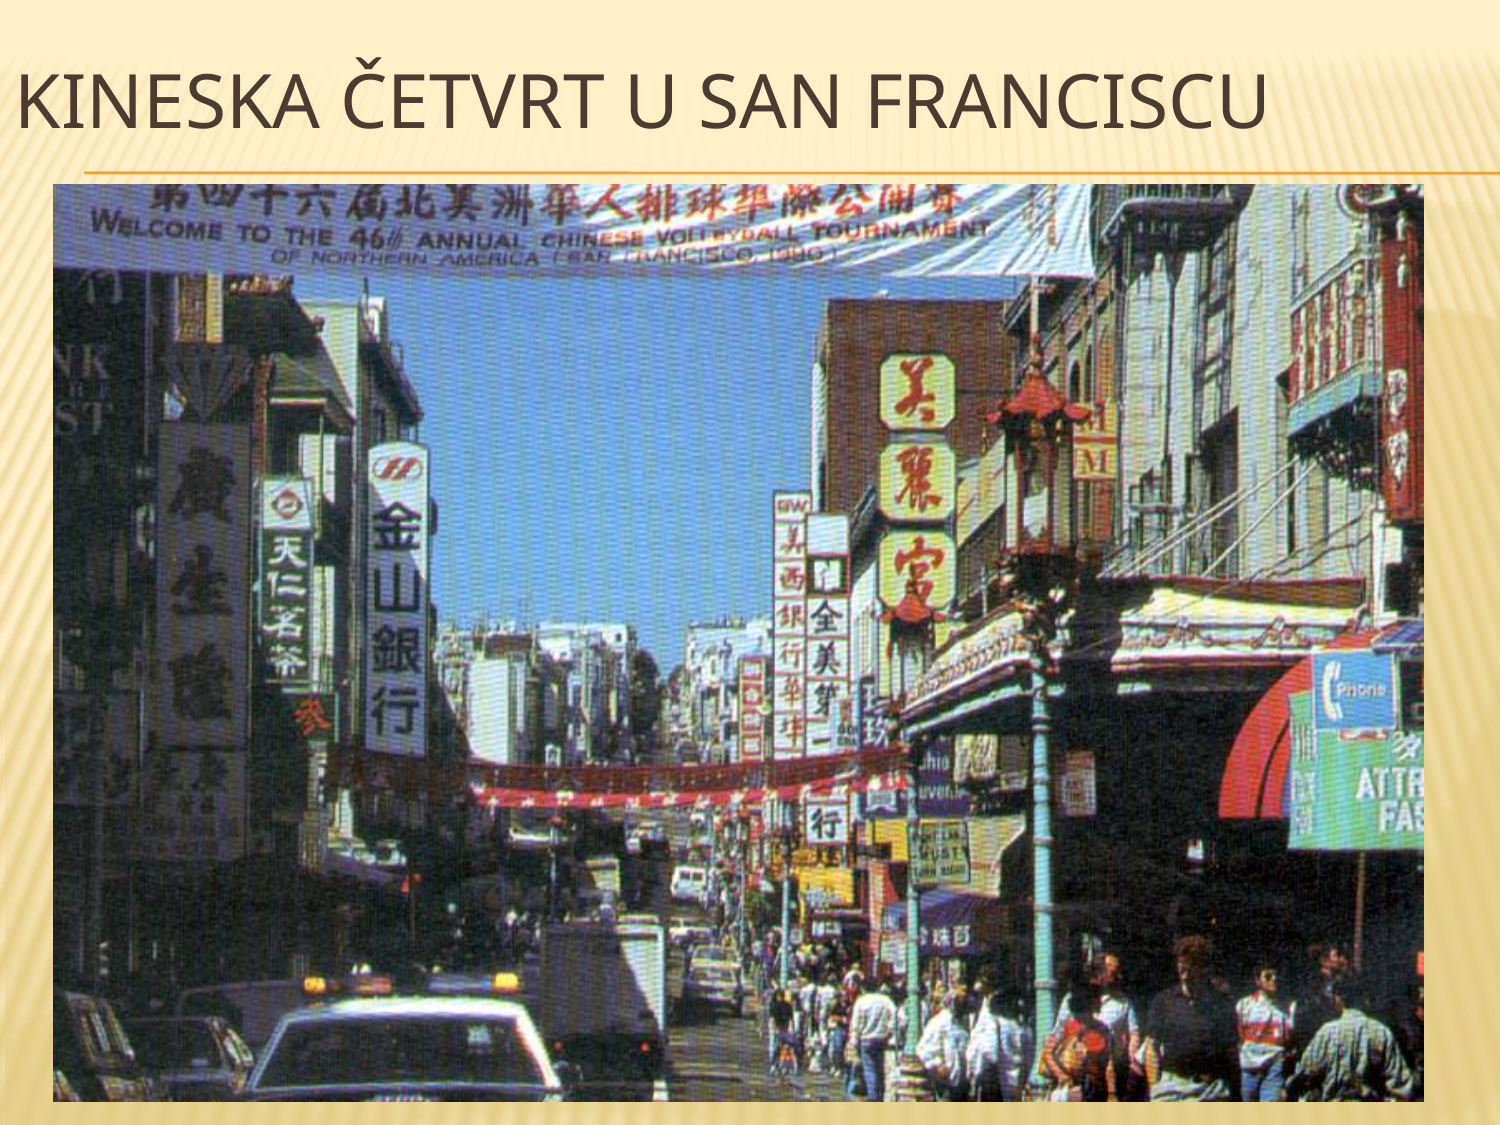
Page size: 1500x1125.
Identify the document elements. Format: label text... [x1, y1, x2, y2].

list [52, 184, 1424, 1103]
title Kineska četvrt u San Franciscu [0, 0, 1500, 197]
